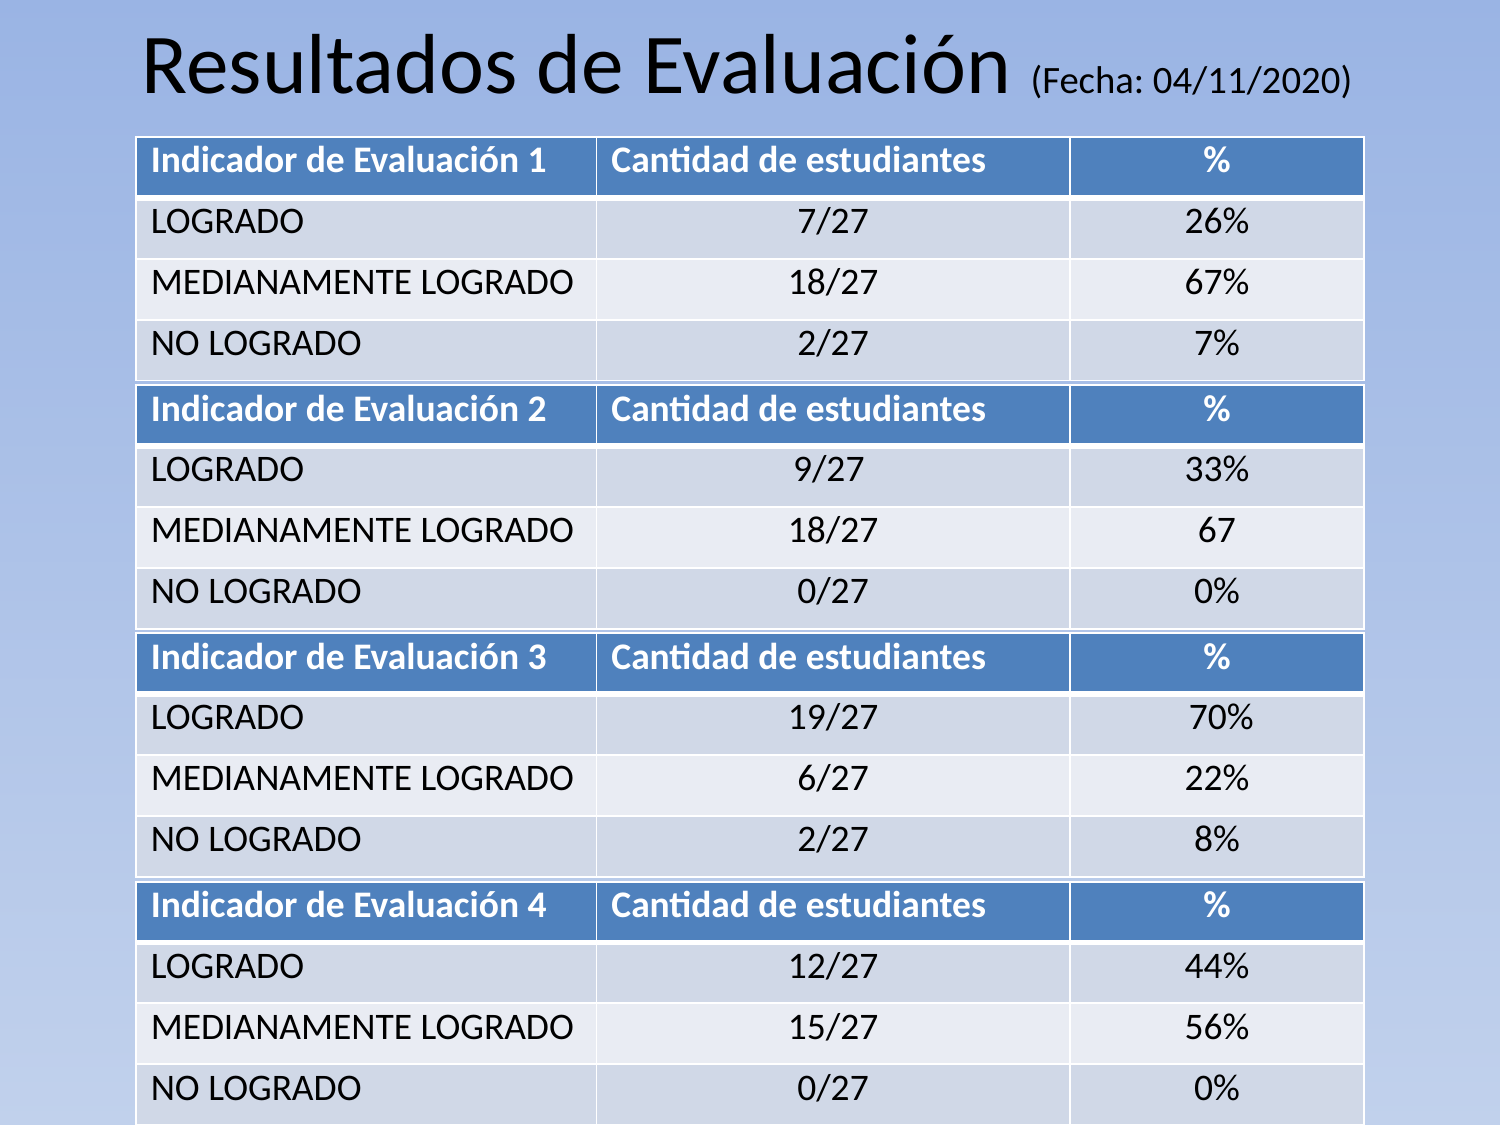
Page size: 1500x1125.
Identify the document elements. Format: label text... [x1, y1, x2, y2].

table_cell 0% [1071, 1065, 1363, 1124]
table_cell 18/27 [597, 260, 1069, 319]
table_cell MEDIANAMENTE LOGRADO [137, 1004, 596, 1063]
table_cell LOGRADO [137, 449, 596, 506]
table_cell 15/27 [597, 1004, 1069, 1063]
table_cell MEDIANAMENTE LOGRADO [137, 508, 596, 567]
table_cell 26% [1071, 201, 1363, 258]
table_header % [1071, 138, 1363, 195]
table_cell 0/27 [597, 569, 1069, 628]
table_cell NO LOGRADO [137, 817, 596, 876]
table_cell 18/27 [597, 508, 1069, 567]
table_cell 70% [1071, 697, 1363, 754]
table_cell NO LOGRADO [137, 321, 596, 380]
table_cell 0/27 [597, 1065, 1069, 1124]
table_cell MEDIANAMENTE LOGRADO [137, 756, 596, 815]
title Resultados de Evaluación (Fecha: 04/11/2020) [76, 0, 1427, 119]
table_cell MEDIANAMENTE LOGRADO [137, 260, 596, 319]
table_cell 9/27 [597, 449, 1069, 506]
table_header Indicador de Evaluación 1 [137, 138, 596, 195]
table_header Cantidad de estudiantes [597, 883, 1069, 940]
table_cell 6/27 [597, 756, 1069, 815]
table_cell LOGRADO [137, 945, 596, 1002]
table_cell LOGRADO [137, 697, 596, 754]
table_cell 7/27 [597, 201, 1069, 258]
table_header % [1071, 634, 1363, 691]
table_cell 56% [1071, 1004, 1363, 1063]
table_cell NO LOGRADO [137, 569, 596, 628]
table_cell 2/27 [597, 321, 1069, 380]
table_cell 0% [1071, 569, 1363, 628]
table_cell 2/27 [597, 817, 1069, 876]
table_header Cantidad de estudiantes [597, 634, 1069, 691]
table_header % [1071, 386, 1363, 443]
table_cell 7% [1071, 321, 1363, 380]
table_cell 67 [1071, 508, 1363, 567]
table_cell 12/27 [597, 945, 1069, 1002]
table_header Indicador de Evaluación 2 [137, 386, 596, 443]
table_header Cantidad de estudiantes [597, 138, 1069, 195]
table_header % [1071, 883, 1363, 940]
table_cell LOGRADO [137, 201, 596, 258]
table_header Indicador de Evaluación 3 [137, 634, 596, 691]
table_header Cantidad de estudiantes [597, 386, 1069, 443]
table_cell 44% [1071, 945, 1363, 1002]
table_cell 33% [1071, 449, 1363, 506]
table_cell 8% [1071, 817, 1363, 876]
table_cell 67% [1071, 260, 1363, 319]
table_header Indicador de Evaluación 4 [137, 883, 596, 940]
table_cell 19/27 [597, 697, 1069, 754]
table_cell 22% [1071, 756, 1363, 815]
table_cell NO LOGRADO [137, 1065, 596, 1124]
